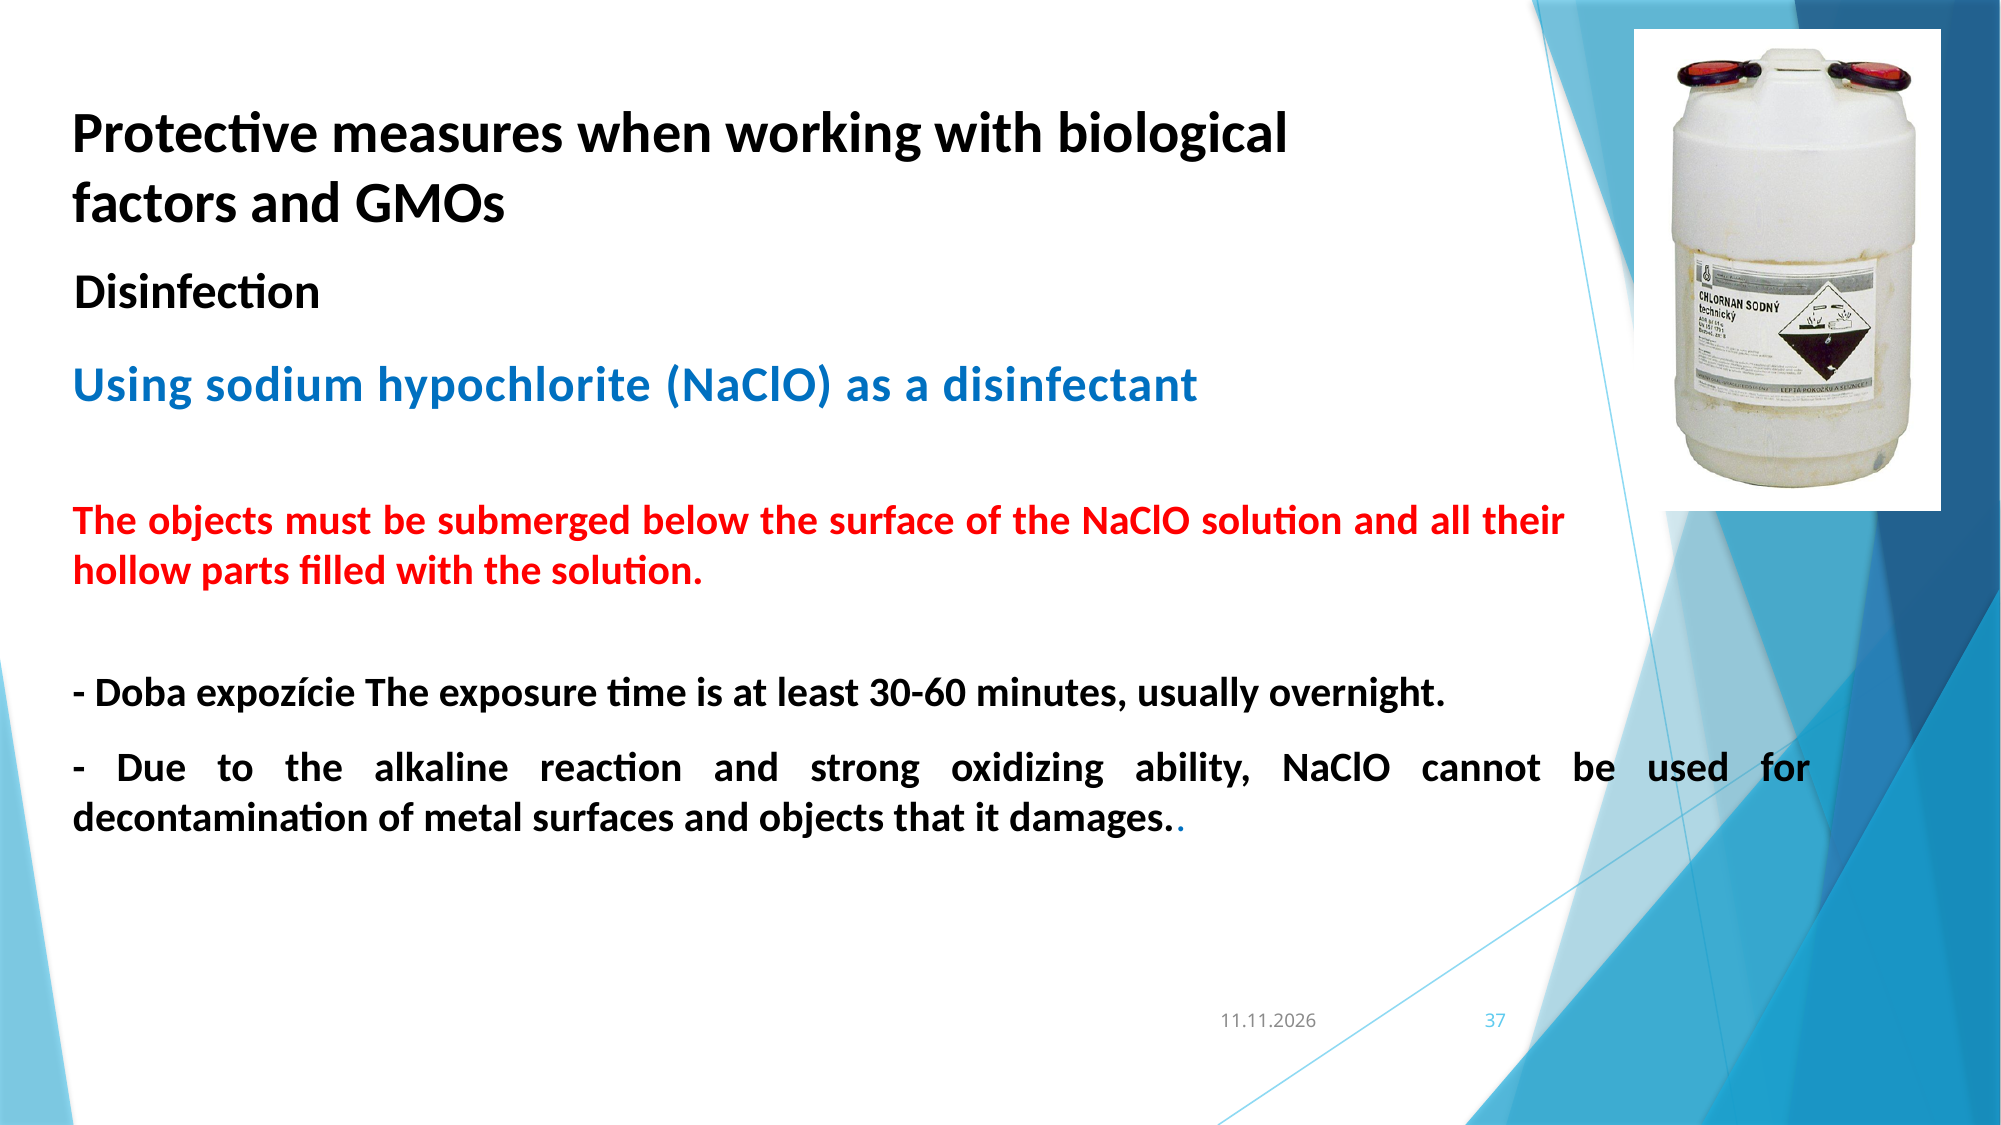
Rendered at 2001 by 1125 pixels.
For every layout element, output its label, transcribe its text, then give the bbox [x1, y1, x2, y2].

picture [1633, 28, 1941, 511]
text_box Disinfection [59, 250, 336, 326]
slide_number 37 [1409, 991, 1522, 1051]
text_box - Doba expozície The exposure time is at least 30-60 minutes, usually overnight. - Due to the alkaline reaction and strong oxidizing ability, NaClO cannot be used for decontamination of metal surfaces and objects that it damages.. [57, 657, 1827, 847]
text_box The objects must be submerged below the surface of the NaClO solution and all their hollow parts filled with the solution. [57, 485, 1582, 601]
slide_number 13. 7. 2023 [1181, 991, 1332, 1051]
text_box Using sodium hypochlorite (NaClO) as a disinfectant [57, 344, 1390, 419]
text_box Protective measures when working with biological factors and GMOs [57, 86, 1356, 242]
